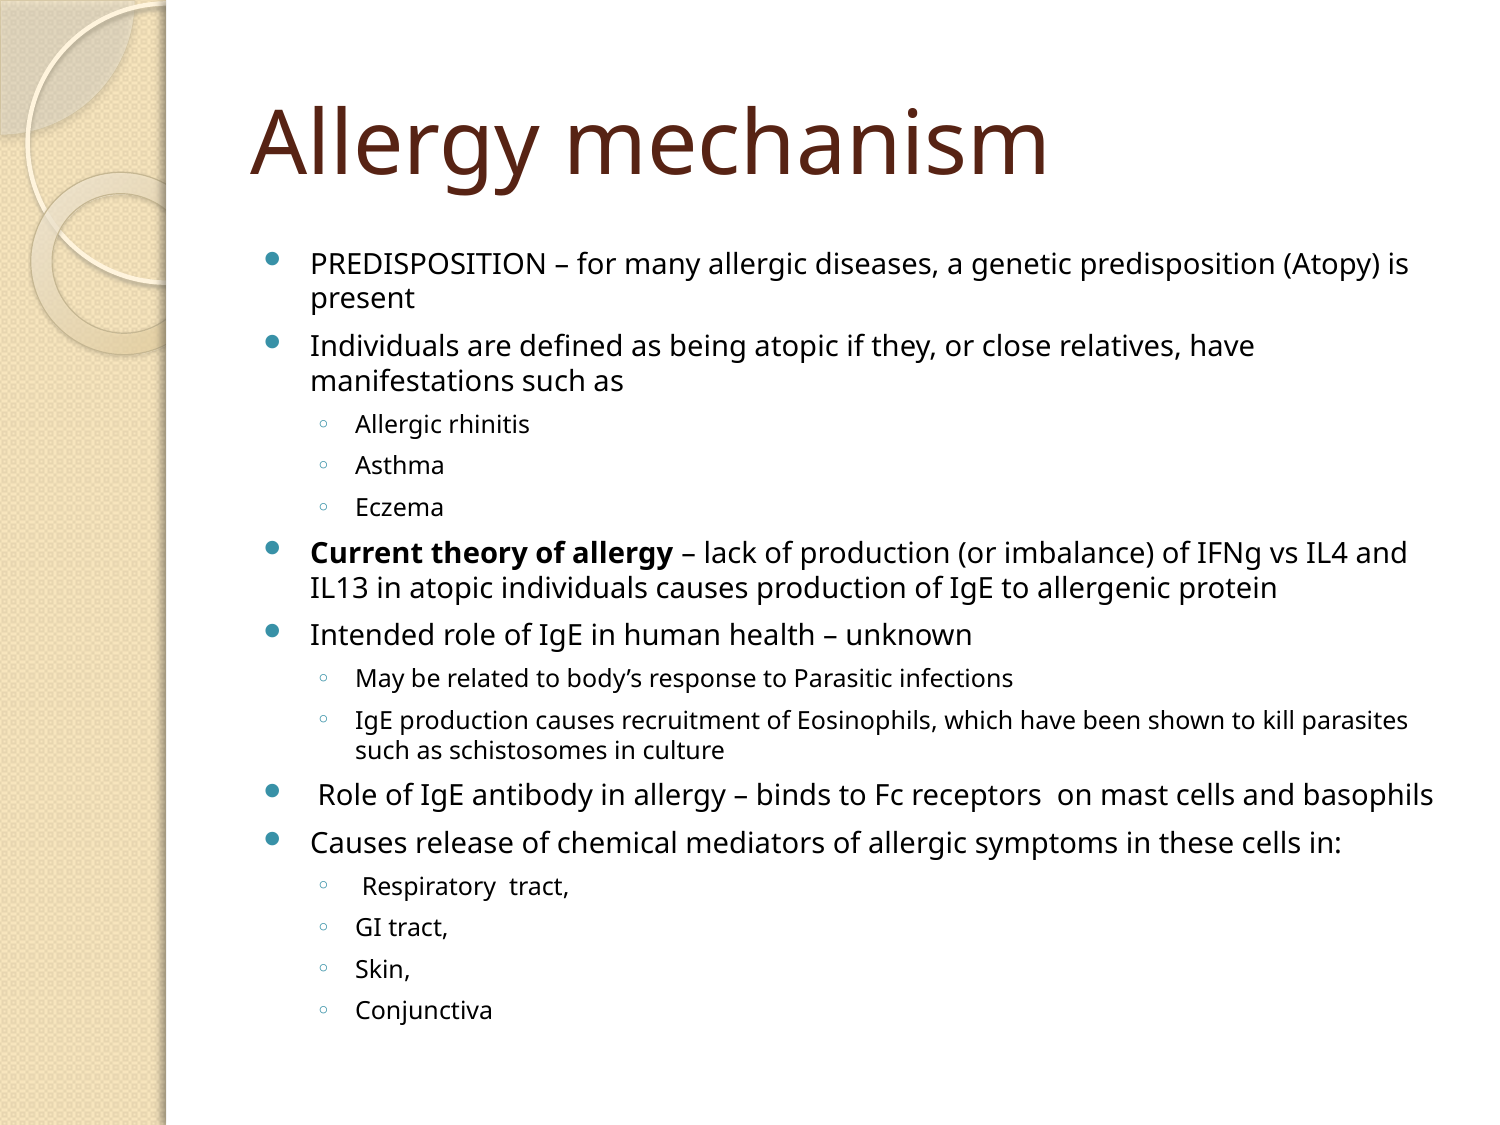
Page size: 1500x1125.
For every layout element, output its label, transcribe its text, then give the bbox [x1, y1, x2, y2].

title Allergy mechanism [235, 45, 1466, 233]
list PREDISPOSITION – for many allergic diseases, a genetic predisposition (Atopy) is present Individuals are defined as being atopic if they, or close relatives, have manifestations such as Allergic rhinitis Asthma Eczema Current theory of allergy – lack of production (or imbalance) of IFNg vs IL4 and IL13 in atopic individuals causes production of IgE to allergenic protein Intended role of IgE in human health – unknown May be related to body’s response to Parasitic infections IgE production causes recruitment of Eosinophils, which have been shown to kill parasites such as schistosomes in culture Role of IgE antibody in allergy – binds to Fc receptors on mast cells and basophils Causes release of chemical mediators of allergic symptoms in these cells in: Respiratory tract, GI tract, Skin, Conjunctiva [235, 237, 1466, 1025]
